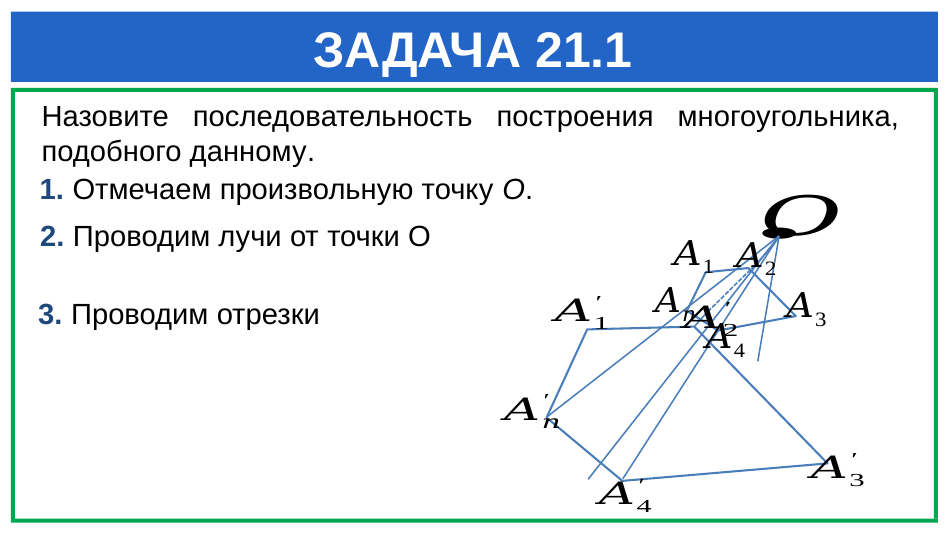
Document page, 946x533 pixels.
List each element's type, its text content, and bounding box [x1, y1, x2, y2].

text_box [556, 426, 617, 478]
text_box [622, 235, 780, 479]
text_box Назовите последовательность построения многоугольника, подобного данному. [26, 89, 915, 175]
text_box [547, 235, 621, 417]
title ЗАДАЧА 21.1 [10, 15, 936, 107]
text_box 1. Отмечаем произвольную точку O. [24, 162, 573, 213]
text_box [694, 311, 708, 327]
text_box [778, 235, 828, 464]
text_box [47, 175, 898, 296]
text_box 2. Проводим лучи от точки О [25, 210, 538, 260]
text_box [707, 262, 759, 312]
